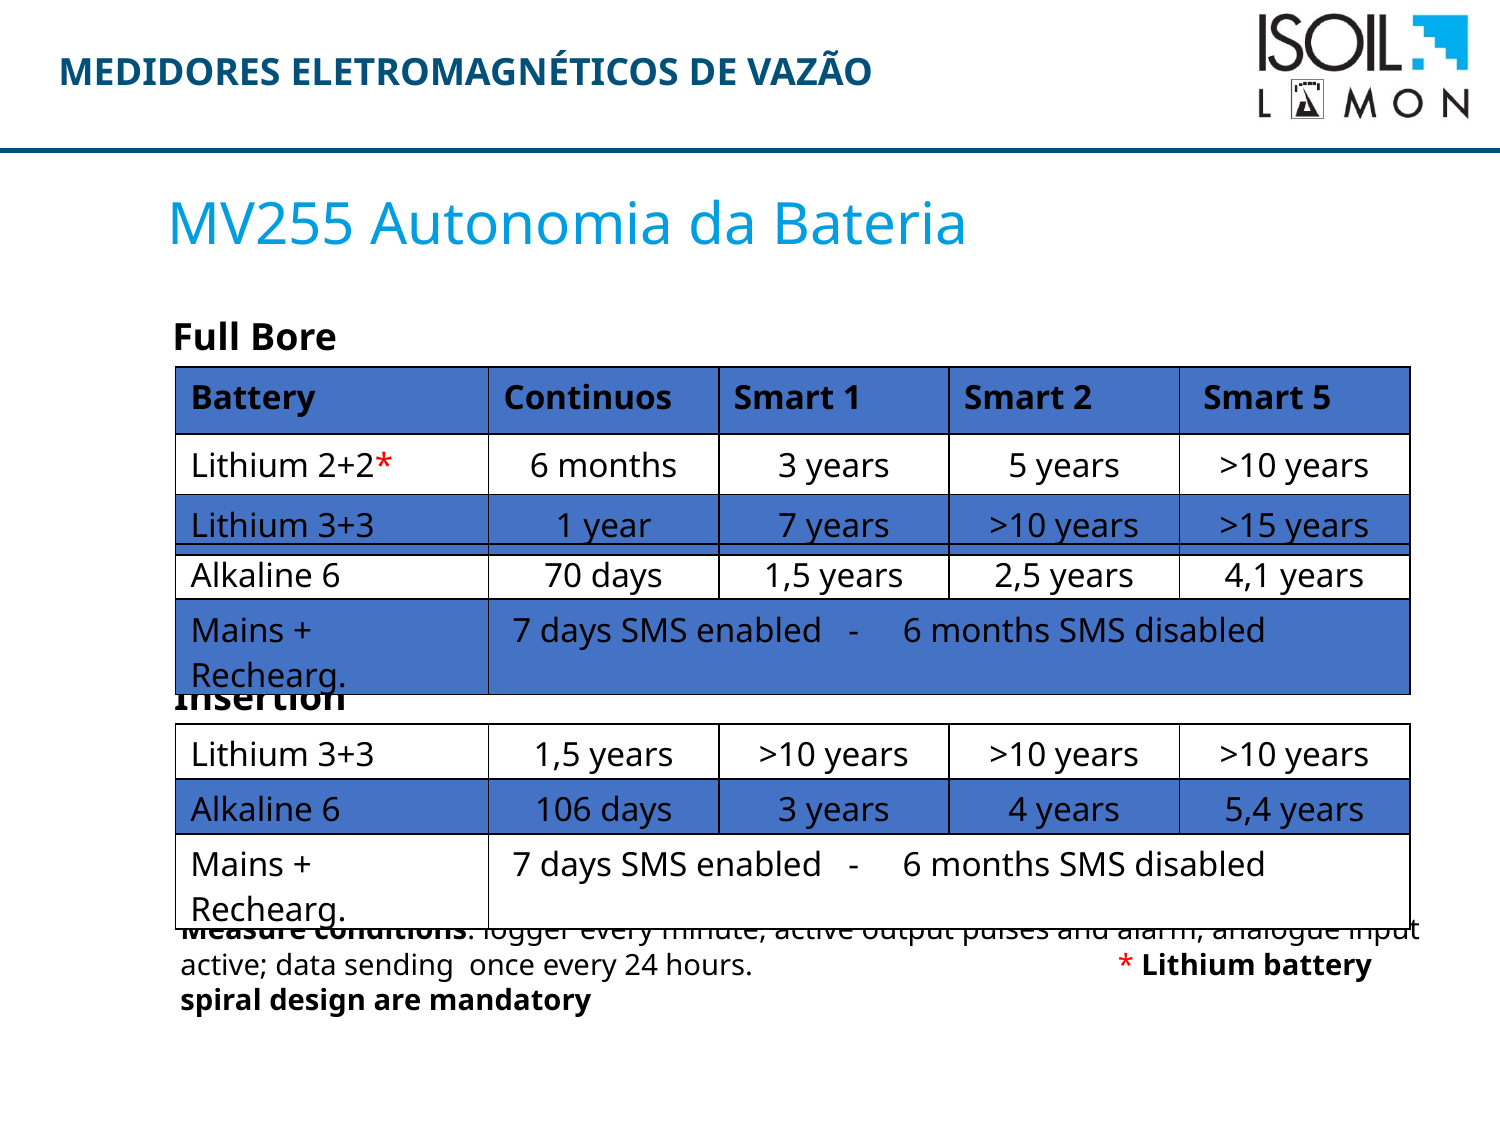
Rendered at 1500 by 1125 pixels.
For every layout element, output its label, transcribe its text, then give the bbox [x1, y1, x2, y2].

table_header 70 days [489, 545, 718, 598]
table_header 7 days SMS enabled - 6 months SMS disabled [489, 600, 1409, 694]
table_header 4 years [950, 780, 1179, 833]
table_header Smart 5 [1180, 368, 1409, 433]
table_cell 1 year [489, 495, 718, 543]
table_header Mains + Rechearg. [176, 600, 488, 694]
table_header Smart 2 [950, 368, 1179, 433]
table_header >10 years [1180, 725, 1409, 778]
table_header Smart 1 [720, 368, 948, 433]
table_header >10 years [720, 725, 948, 778]
table_cell >15 years [1180, 495, 1409, 543]
text_box Insertion [159, 662, 658, 726]
table_cell 3 years [720, 435, 948, 494]
table_header Continuos [489, 368, 718, 433]
table_header Battery [176, 368, 488, 433]
table_header 7 days SMS enabled - 6 months SMS disabled [489, 835, 1409, 928]
table_cell 7 years [720, 495, 948, 543]
table_header 2,5 years [950, 545, 1179, 598]
table_header Alkaline 6 [176, 545, 488, 598]
text_box Full Bore [157, 302, 471, 366]
table_header 106 days [489, 780, 718, 833]
table_header 4,1 years [1180, 545, 1409, 598]
text_box MV255 Autonomia da Bateria [159, 142, 1087, 265]
table_header 1,5 years [489, 725, 718, 778]
picture [1257, 12, 1472, 123]
table_header 3 years [720, 780, 948, 833]
table_cell Lithium 3+3 [176, 495, 488, 543]
table_header Mains + Rechearg. [176, 835, 488, 928]
table_cell 6 months [489, 435, 718, 494]
table_cell 5 years [950, 435, 1179, 494]
table_header >10 years [950, 725, 1179, 778]
table_header Lithium 3+3 [176, 725, 488, 778]
table_header 1,5 years [720, 545, 948, 598]
text_box MEDIDORES ELETROMAGNÉTICOS DE VAZÃO [43, 40, 890, 114]
table_cell >10 years [950, 495, 1179, 543]
table_header Alkaline 6 [176, 780, 488, 833]
table_header 5,4 years [1180, 780, 1409, 833]
text_box Measure conditions: logger every minute, active output pulses and alarm; analogue input active; data sending once every 24 hours. * Lithium battery spiral design are mandatory [165, 903, 1440, 1024]
table_cell Lithium 2+2* [176, 435, 488, 494]
table_cell >10 years [1180, 435, 1409, 494]
